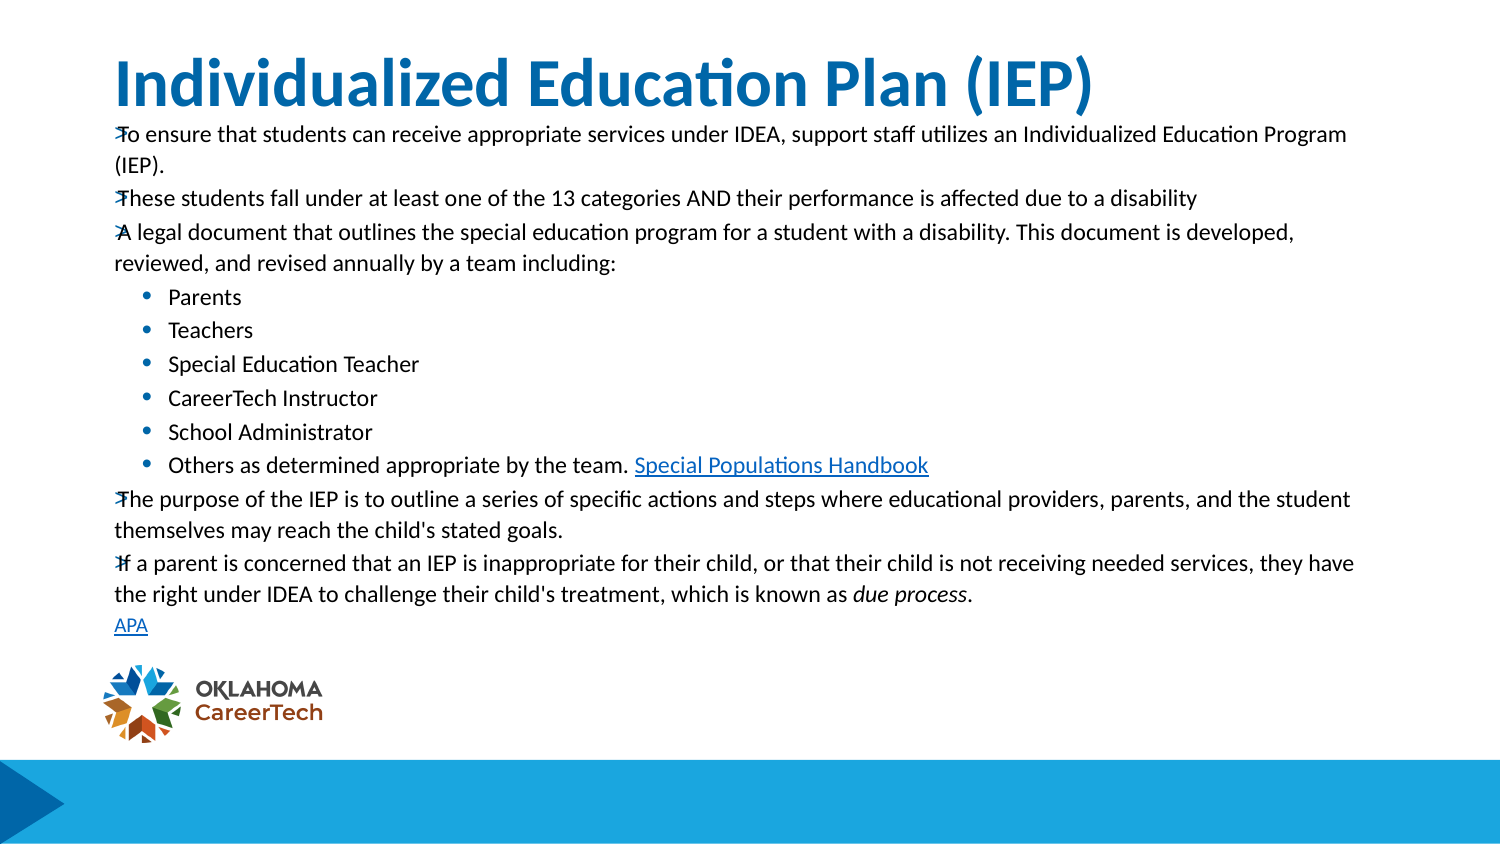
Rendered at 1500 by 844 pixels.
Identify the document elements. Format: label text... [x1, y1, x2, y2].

title Individualized Education Plan (IEP) [103, 2, 1397, 110]
list To ensure that students can receive appropriate services under IDEA, support staff utilizes an Individualized Education Program (IEP). These students fall under at least one of the 13 categories AND their performance is affected due to a disability A legal document that outlines the special education program for a student with a disability. This document is developed, reviewed, and revised annually by a team including: Parents Teachers Special Education Teacher CareerTech Instructor School Administrator Others as determined appropriate by the team. Special Populations Handbook The purpose of the IEP is to outline a series of specific actions and steps where educational providers, parents, and the student themselves may reach the child's stated goals. If a parent is concerned that an IEP is inappropriate for their child, or that their child is not receiving needed services, they have the right under IDEA to challenge their child's treatment, which is known as due process. APA [103, 110, 1397, 647]
picture [103, 665, 329, 743]
